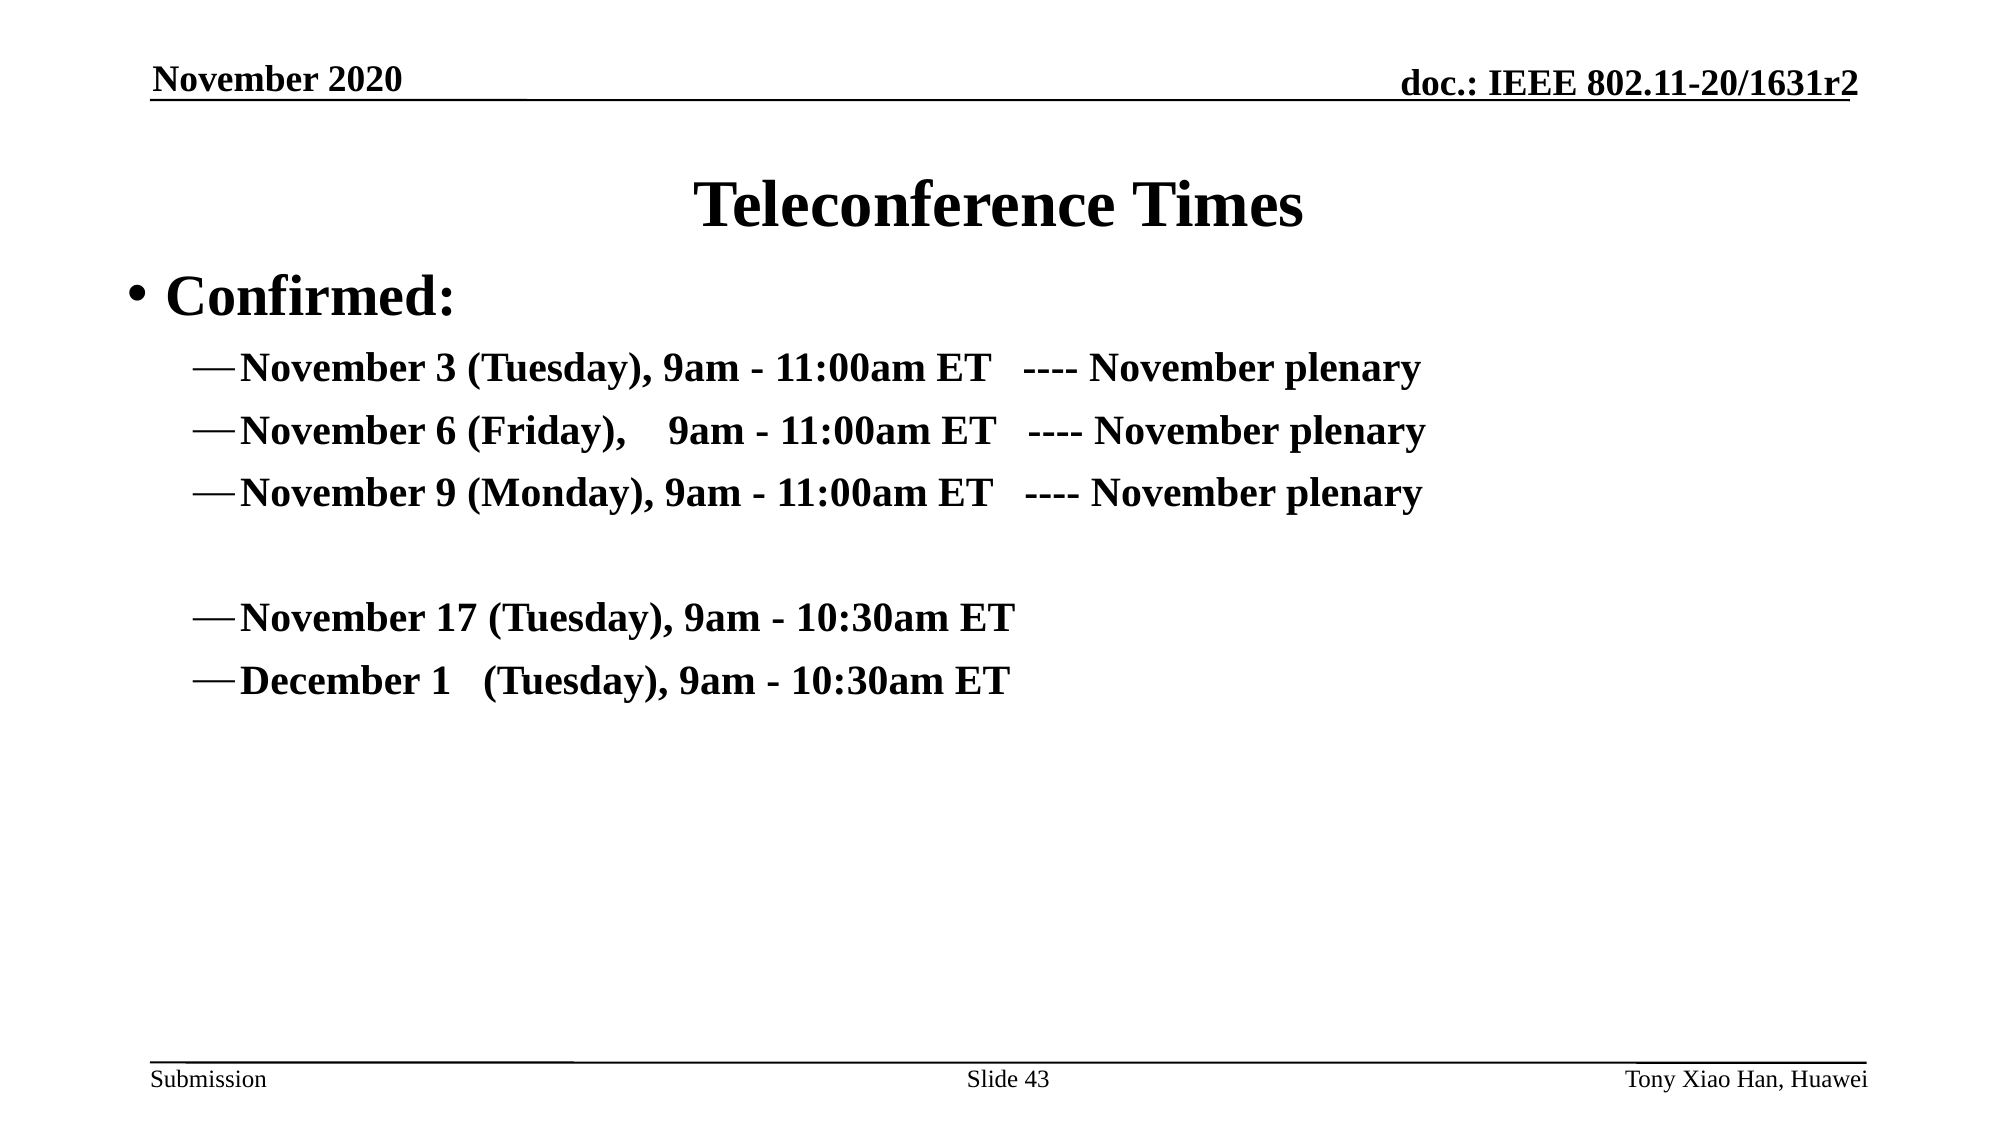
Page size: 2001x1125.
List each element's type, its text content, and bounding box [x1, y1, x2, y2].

slide_number Slide 43 [950, 1061, 1067, 1123]
text_box Confirmed: November 3 (Tuesday), 9am - 11:00am ET ---- November plenary November 6 (Friday), 9am - 11:00am ET ---- November plenary November 9 (Monday), 9am - 11:00am ET ---- November plenary November 17 (Tuesday), 9am - 10:30am ET December 1 (Tuesday), 9am - 10:30am ET [112, 249, 1663, 1025]
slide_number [152, 54, 563, 100]
footer Tony Xiao Han, Huawei [1171, 1061, 1869, 1093]
title Teleconference Times [149, 112, 1850, 288]
